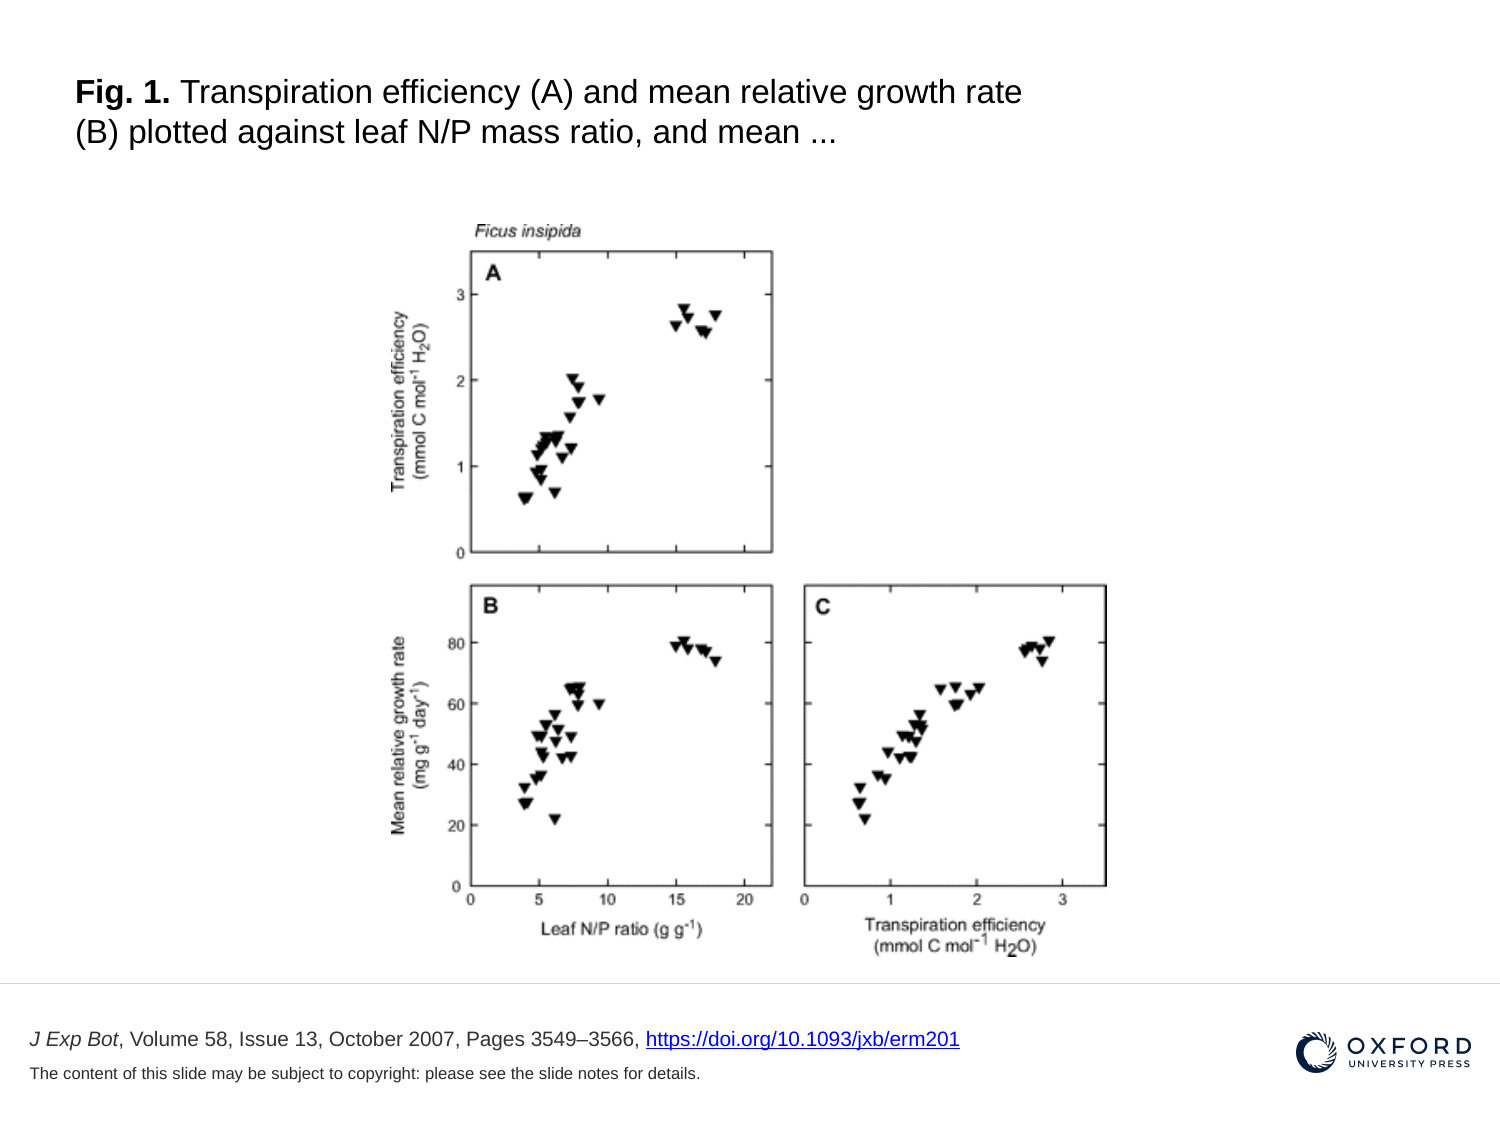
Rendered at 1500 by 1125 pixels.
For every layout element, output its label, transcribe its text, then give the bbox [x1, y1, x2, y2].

picture [1296, 1032, 1471, 1073]
picture [391, 224, 1107, 957]
footer J Exp Bot, Volume 58, Issue 13, October 2007, Pages 3549–3566, https://doi.org/10.1093/jxb/erm201 The content of this slide may be subject to copyright: please see the slide notes for details. [0, 983, 1260, 1125]
title Fig. 1. Transpiration efficiency (A) and mean relative growth rate (B) plotted against leaf N/P mass ratio, and mean ... [75, 69, 1078, 171]
